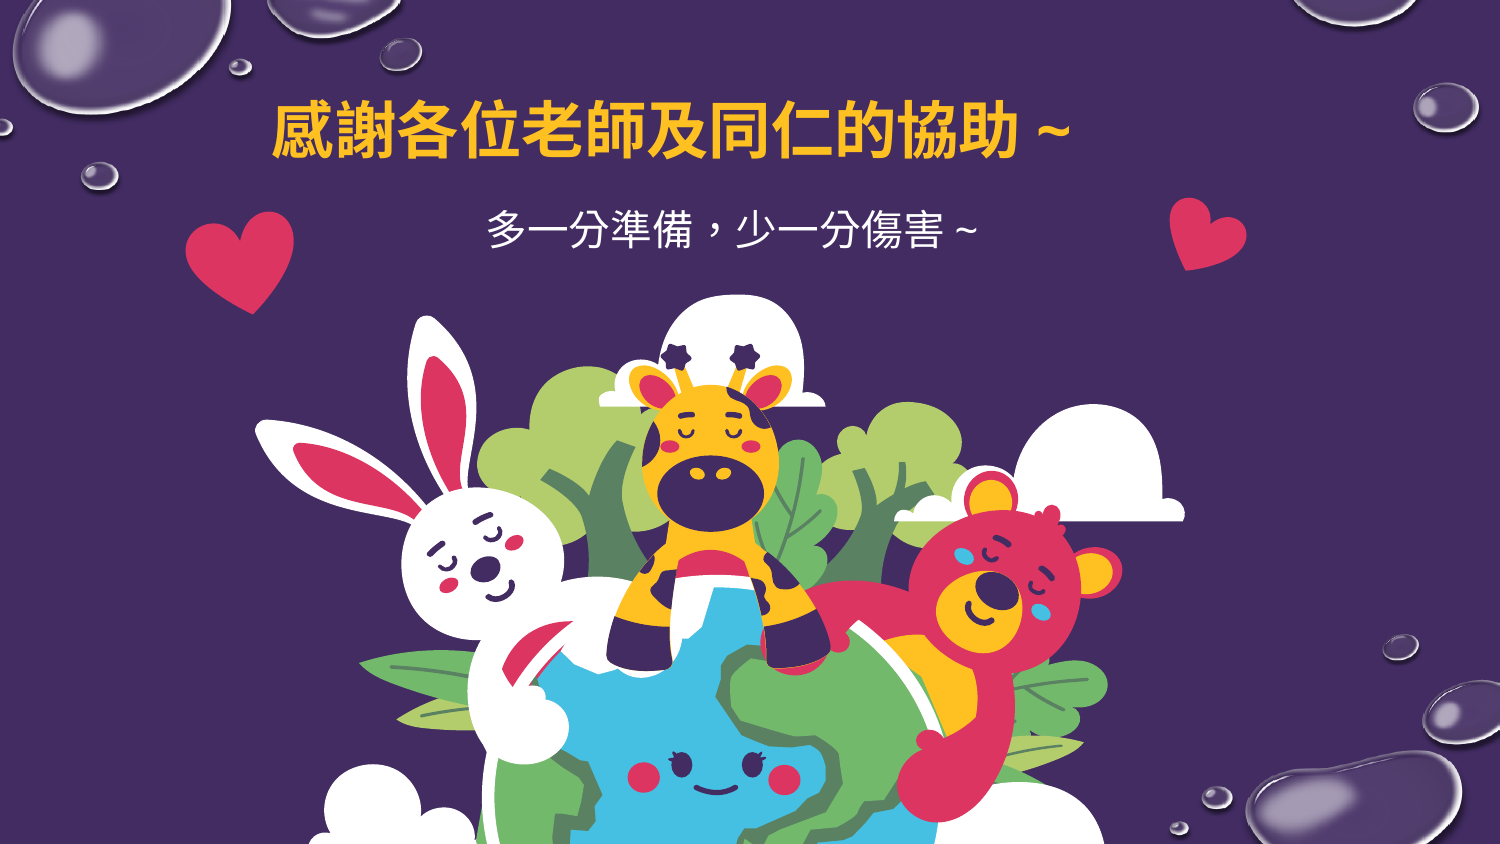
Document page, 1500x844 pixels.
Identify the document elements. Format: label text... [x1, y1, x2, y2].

text_box [185, 211, 294, 312]
list 多一分準備，少一分傷害~ [244, 188, 1220, 311]
picture [0, 0, 1500, 844]
text_box [1169, 197, 1247, 271]
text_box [252, 294, 1187, 844]
title 感謝各位老師及同仁的協助~ [256, 56, 1232, 181]
